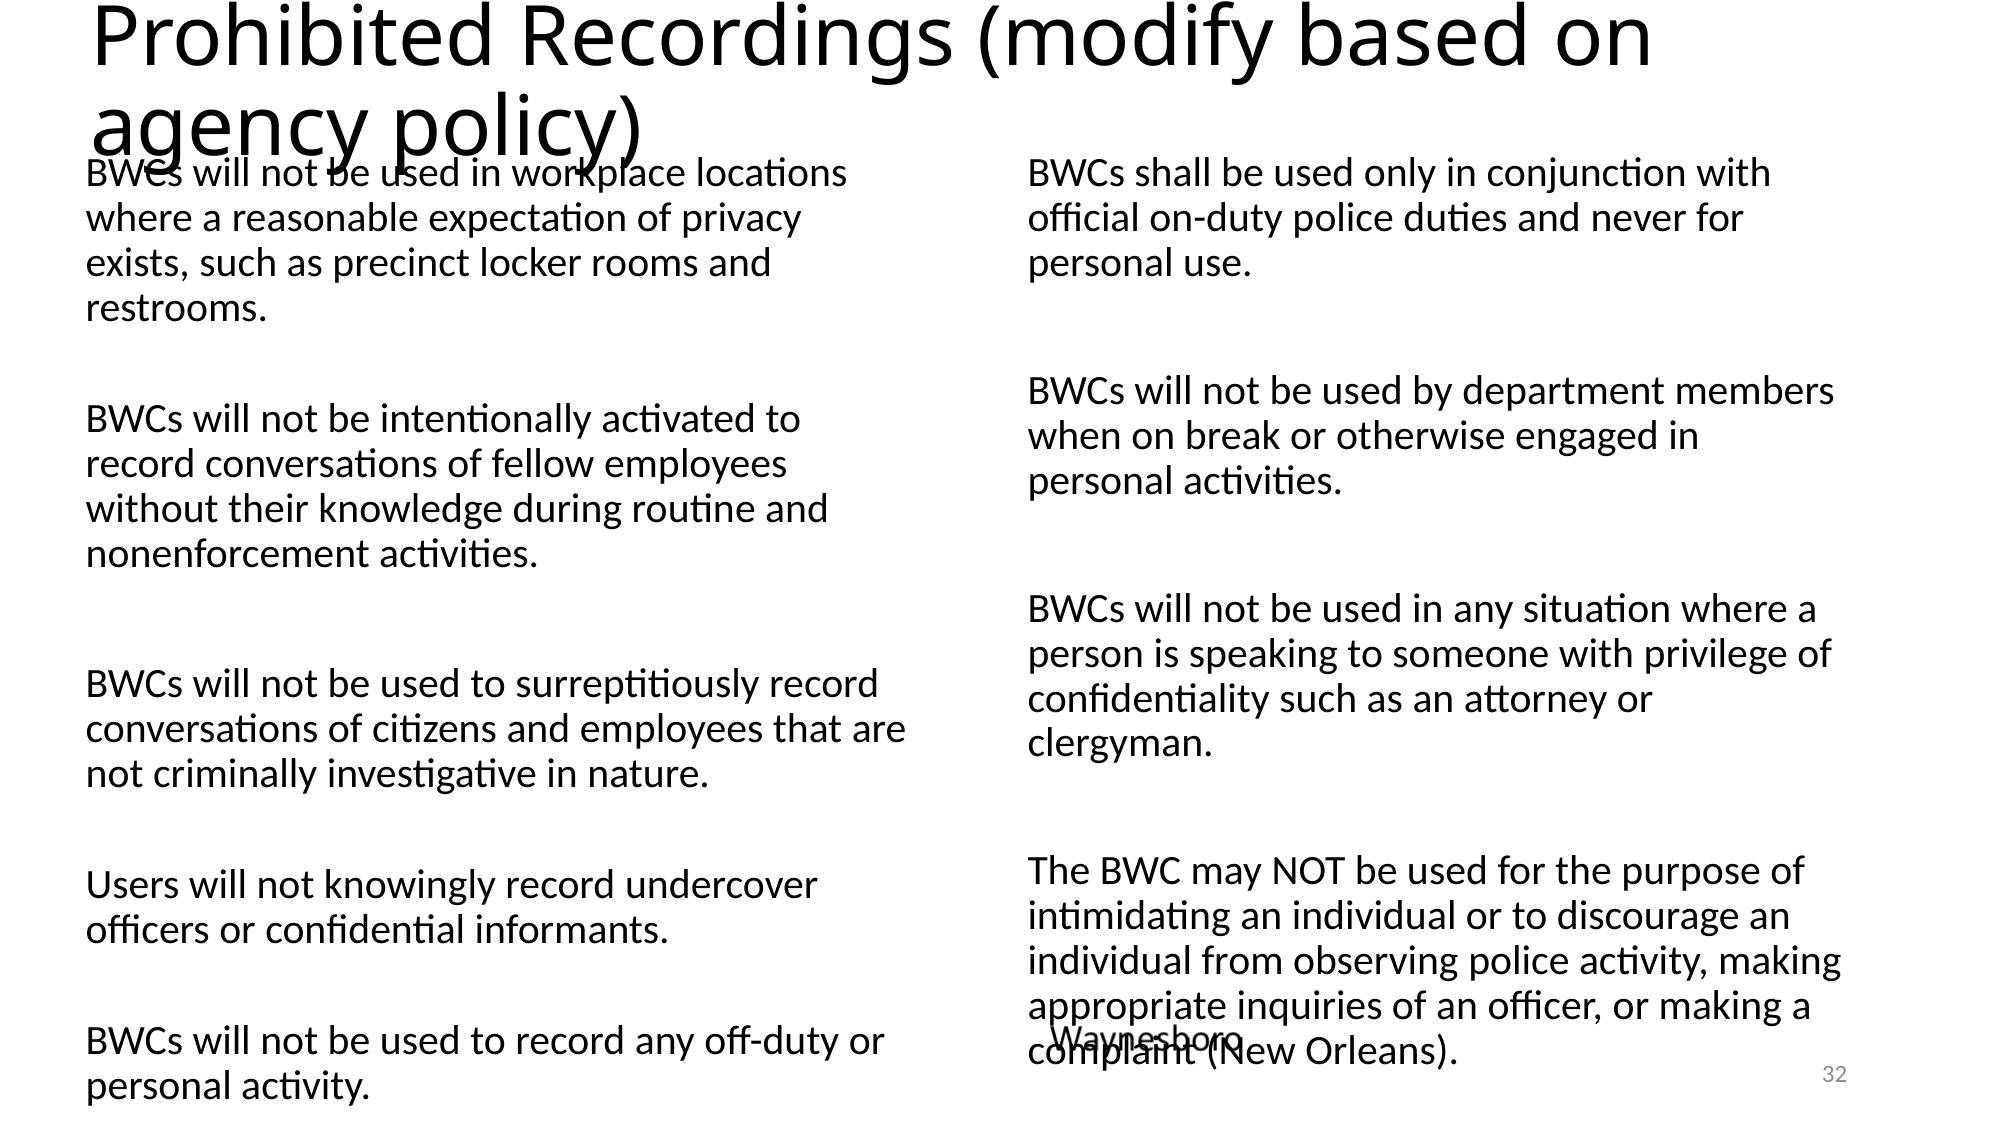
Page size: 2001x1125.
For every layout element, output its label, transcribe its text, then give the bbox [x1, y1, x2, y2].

list BWCs shall be used only in conjunction with official on-duty police duties and never for personal use. BWCs will not be used by department members when on break or otherwise engaged in personal activities. BWCs will not be used in any situation where a person is speaking to someone with privilege of confidentiality such as an attorney or clergyman. The BWC may NOT be used for the purpose of intimidating an individual or to discourage an individual from observing police activity, making appropriate inquiries of an officer, or making a complaint (New Orleans). [1012, 143, 1863, 1084]
picture [1026, 1002, 1279, 1084]
list BWCs will not be used in workplace locations where a reasonable expectation of privacy exists, such as precinct locker rooms and restrooms. BWCs will not be intentionally activated to record conversations of fellow employees without their knowledge during routine and nonenforcement activities. BWCs will not be used to surreptitiously record conversations of citizens and employees that are not criminally investigative in nature. Users will not knowingly record undercover officers or confidential informants. BWCs will not be used to record any off-duty or personal activity. [41, 143, 931, 969]
title Prohibited Recordings (modify based on agency policy) [75, 22, 1960, 144]
slide_number 32 [1412, 1042, 1863, 1103]
